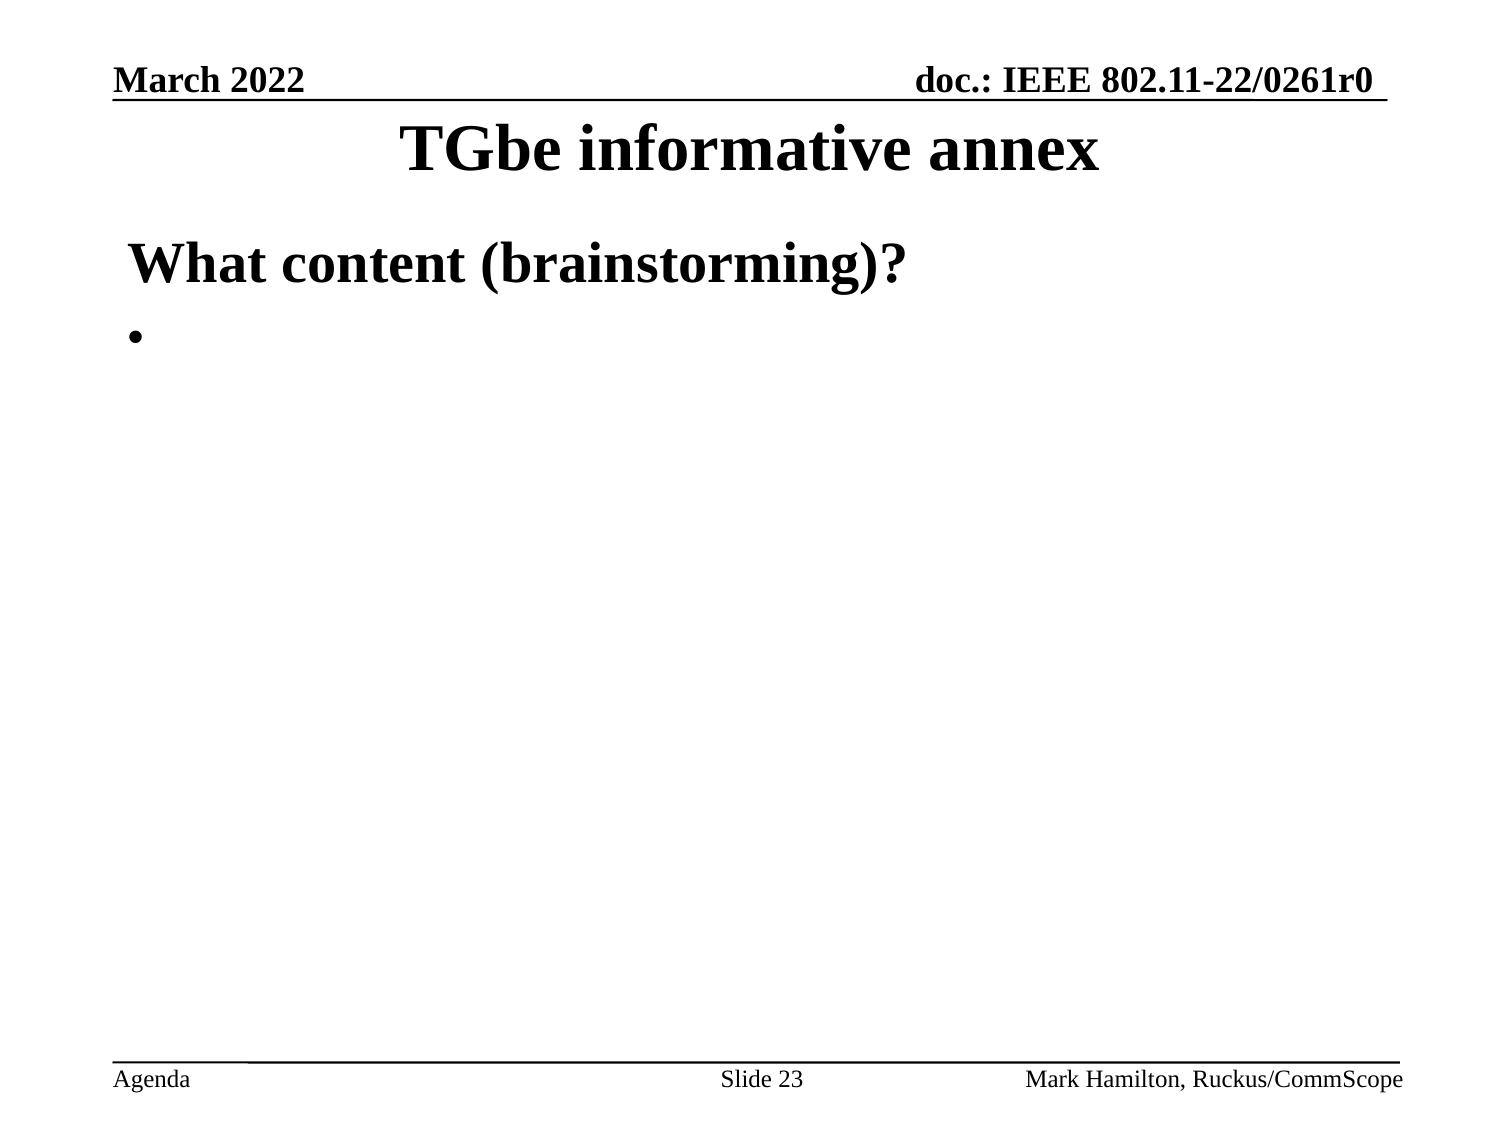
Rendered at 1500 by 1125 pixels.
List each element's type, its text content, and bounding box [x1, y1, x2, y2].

list What content (brainstorming)? [112, 224, 1363, 1050]
title TGbe informative annex [112, 99, 1388, 188]
